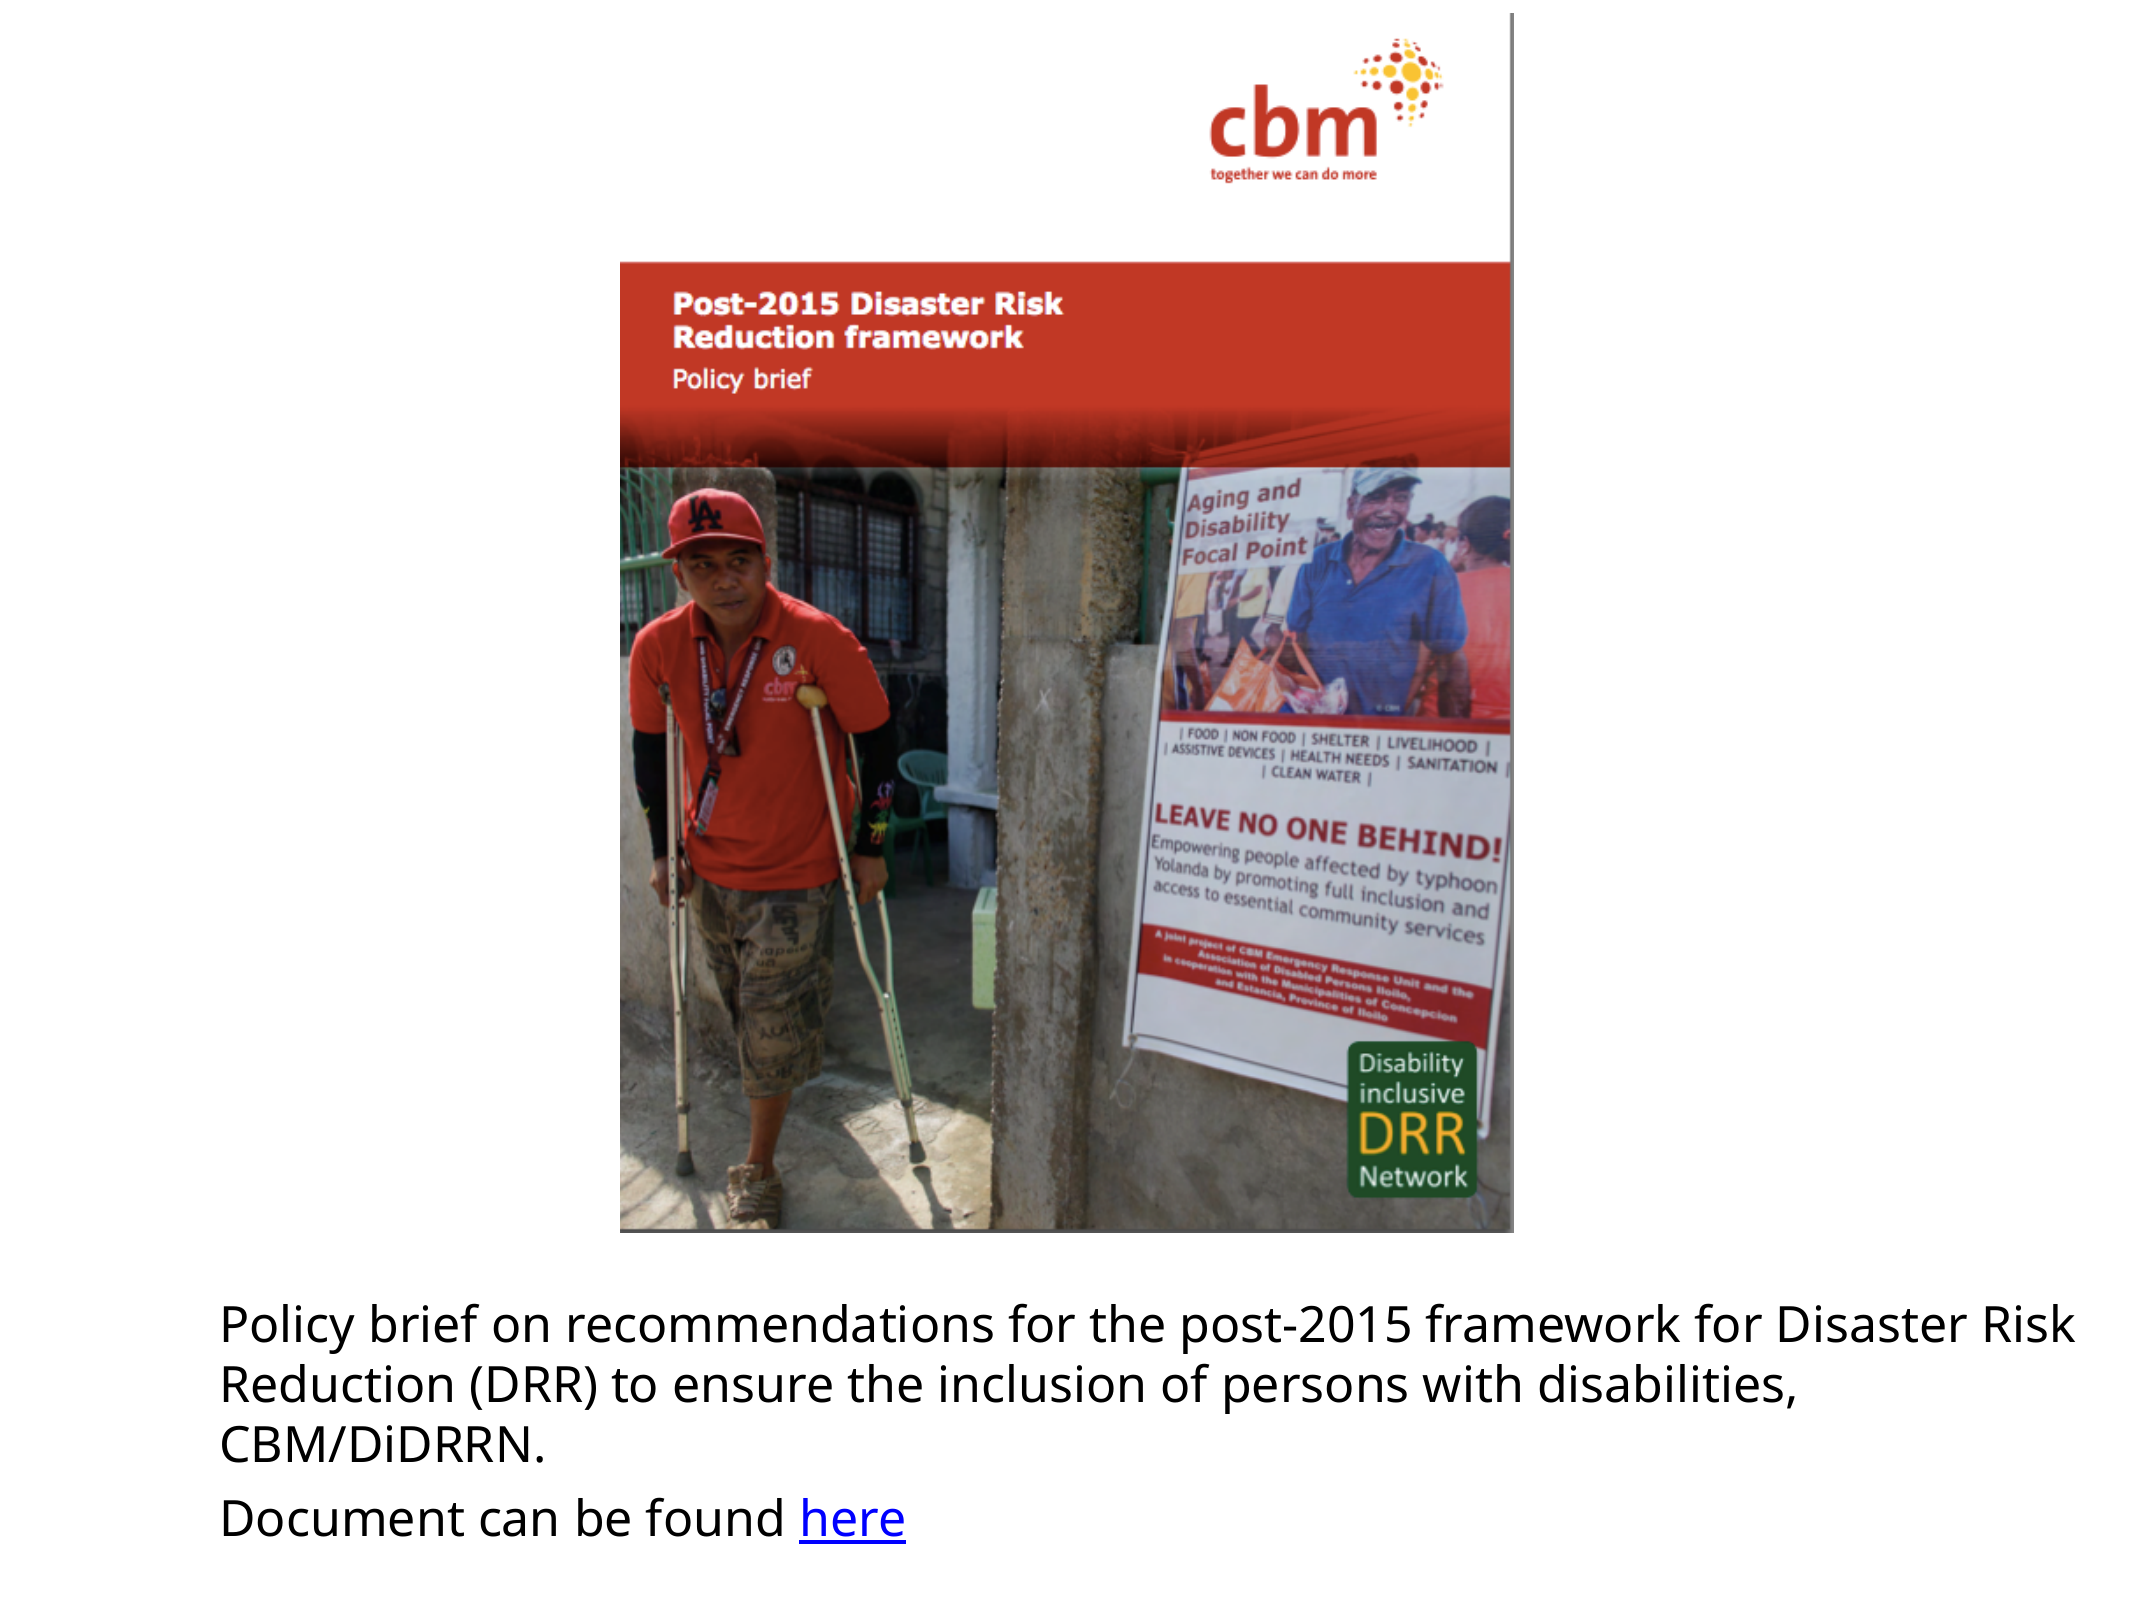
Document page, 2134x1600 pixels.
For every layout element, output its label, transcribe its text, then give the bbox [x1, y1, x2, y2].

list Policy brief on recommendations for the post-2015 framework for Disaster Risk Reduction (DRR) to ensure the inclusion of persons with disabilities, CBM/DiDRRN. Document can be found here [218, 1291, 2134, 1600]
picture [619, 13, 1514, 1234]
